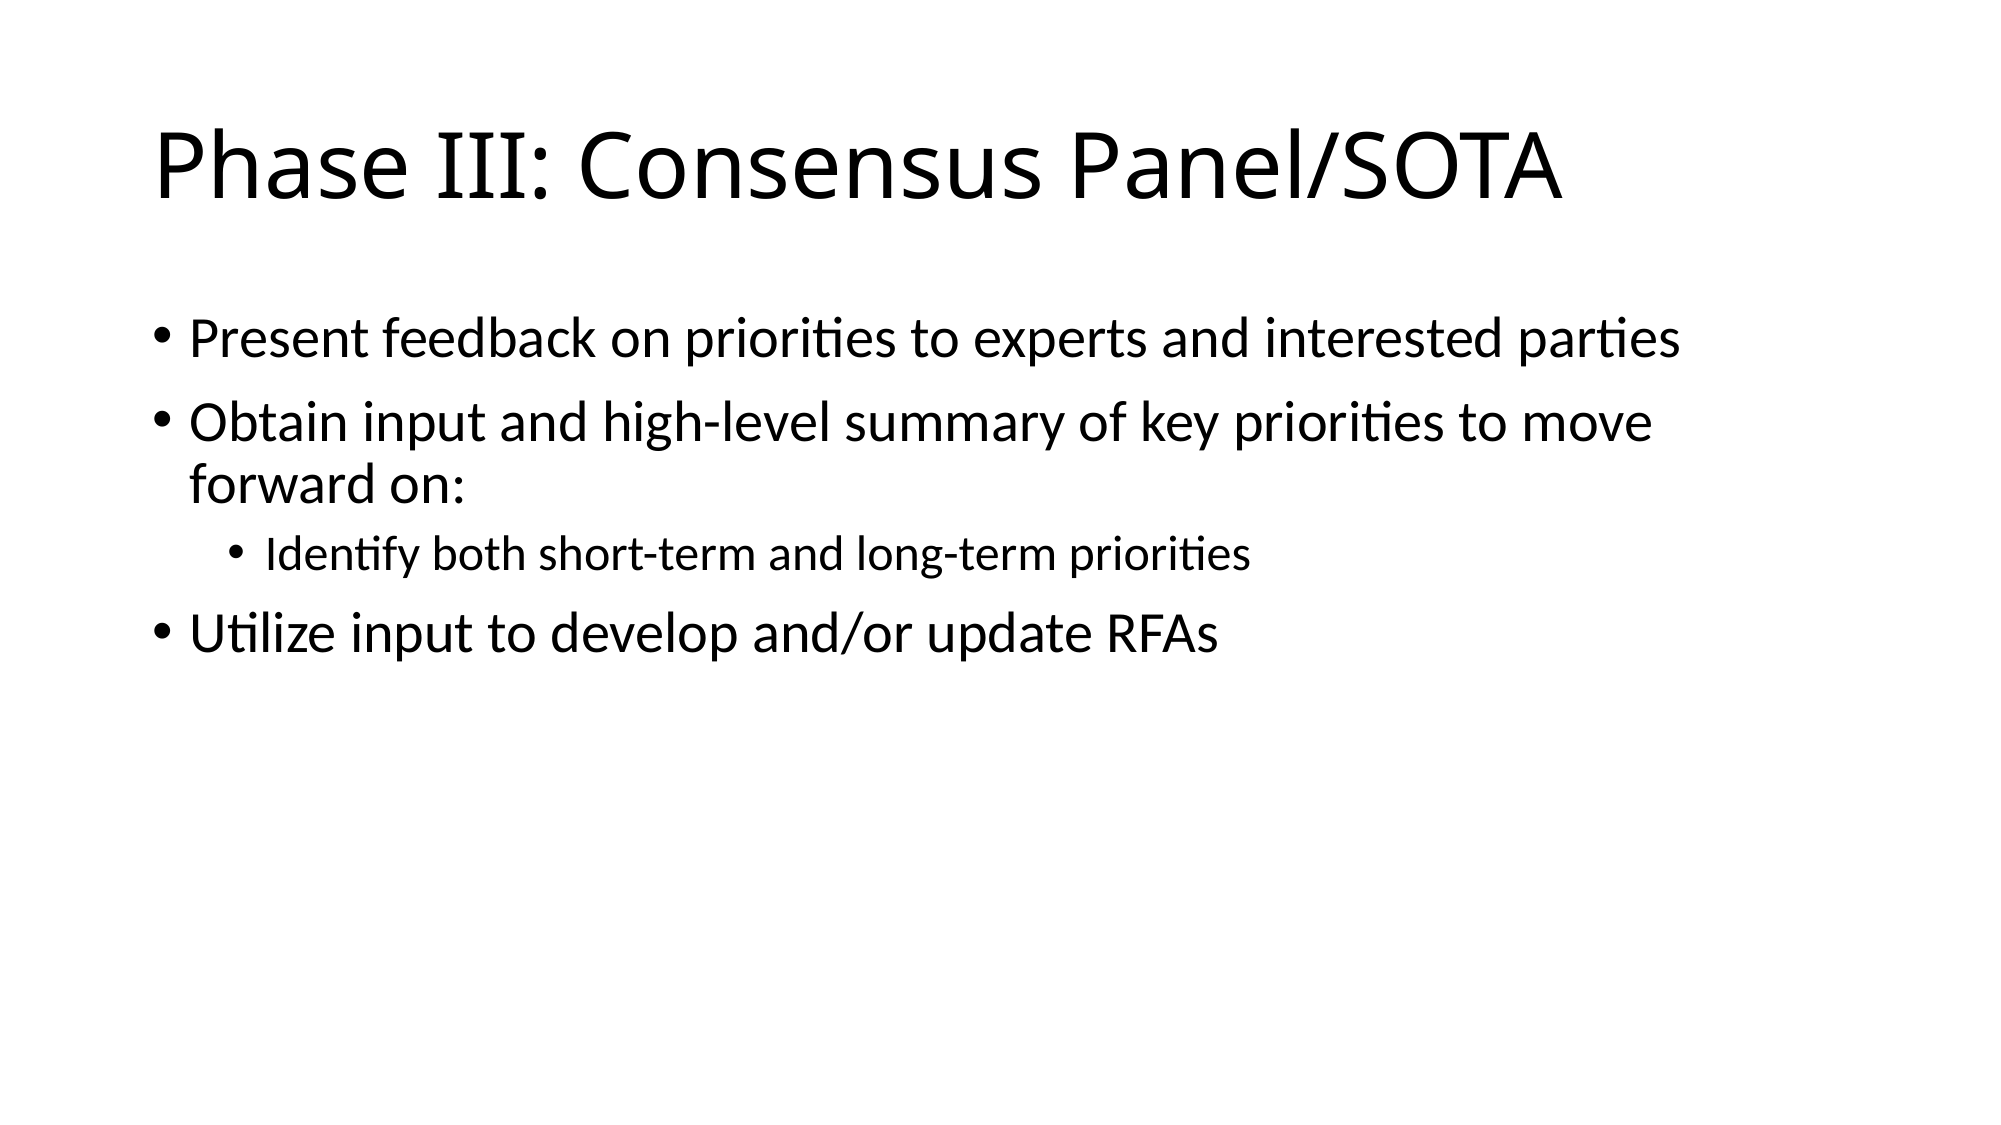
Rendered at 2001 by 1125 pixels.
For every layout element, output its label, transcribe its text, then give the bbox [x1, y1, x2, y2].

list Present feedback on priorities to experts and interested parties Obtain input and high-level summary of key priorities to move forward on: Identify both short-term and long-term priorities Utilize input to develop and/or update RFAs [137, 299, 1863, 1014]
title Phase III: Consensus Panel/SOTA [137, 59, 1863, 278]
